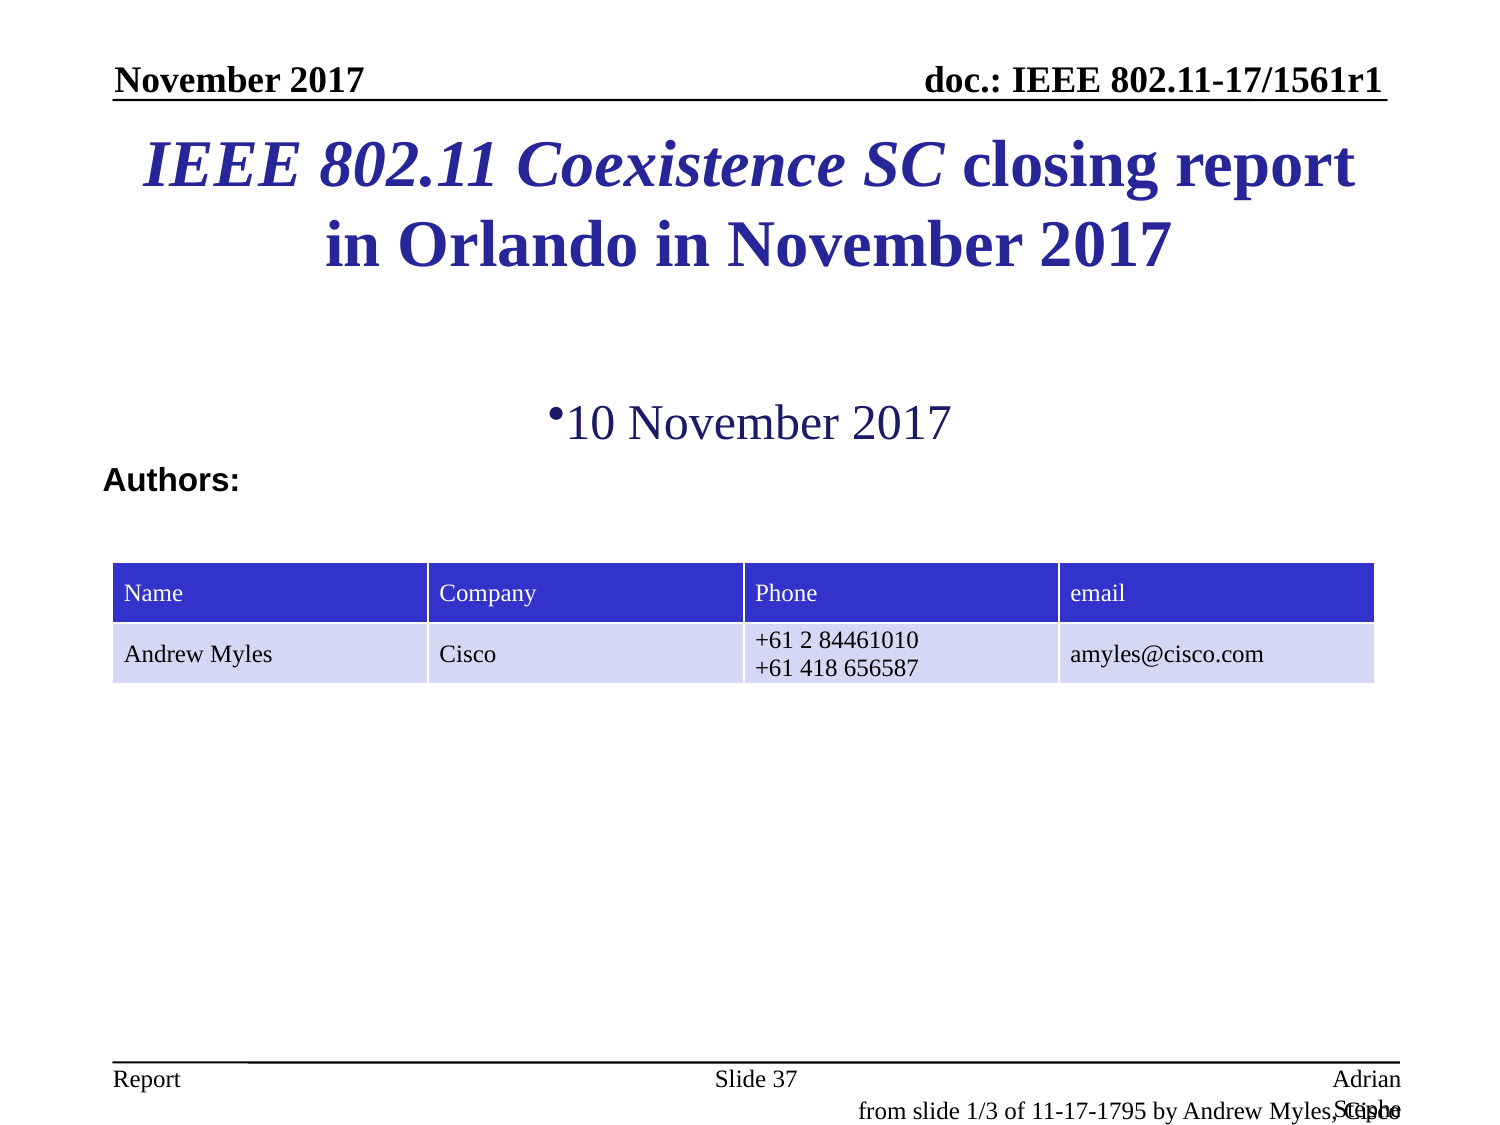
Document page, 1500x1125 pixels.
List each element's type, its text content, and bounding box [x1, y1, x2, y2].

text_box from slide 1/3 of 11-17-1795 by Andrew Myles, Cisco [343, 1087, 1417, 1125]
table_header Name [113, 563, 427, 622]
table_cell amyles@cisco.com [1060, 624, 1374, 683]
table_header Company [429, 563, 743, 622]
slide_number Slide 37 [711, 1061, 801, 1093]
footer Adrian Stephens, Intel Corporation [1324, 1061, 1402, 1093]
table_header email [1060, 563, 1374, 622]
text_box Authors: [87, 450, 325, 513]
list 10 November 2017 [112, 382, 1388, 445]
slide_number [114, 54, 374, 101]
table_cell +61 2 84461010 +61 418 656587 [745, 624, 1058, 683]
table_header Phone [745, 563, 1058, 622]
table_cell Andrew Myles [113, 624, 427, 683]
table_cell Cisco [429, 624, 743, 683]
title IEEE 802.11 Coexistence SC closing report in Orlando in November 2017 [112, 112, 1388, 288]
